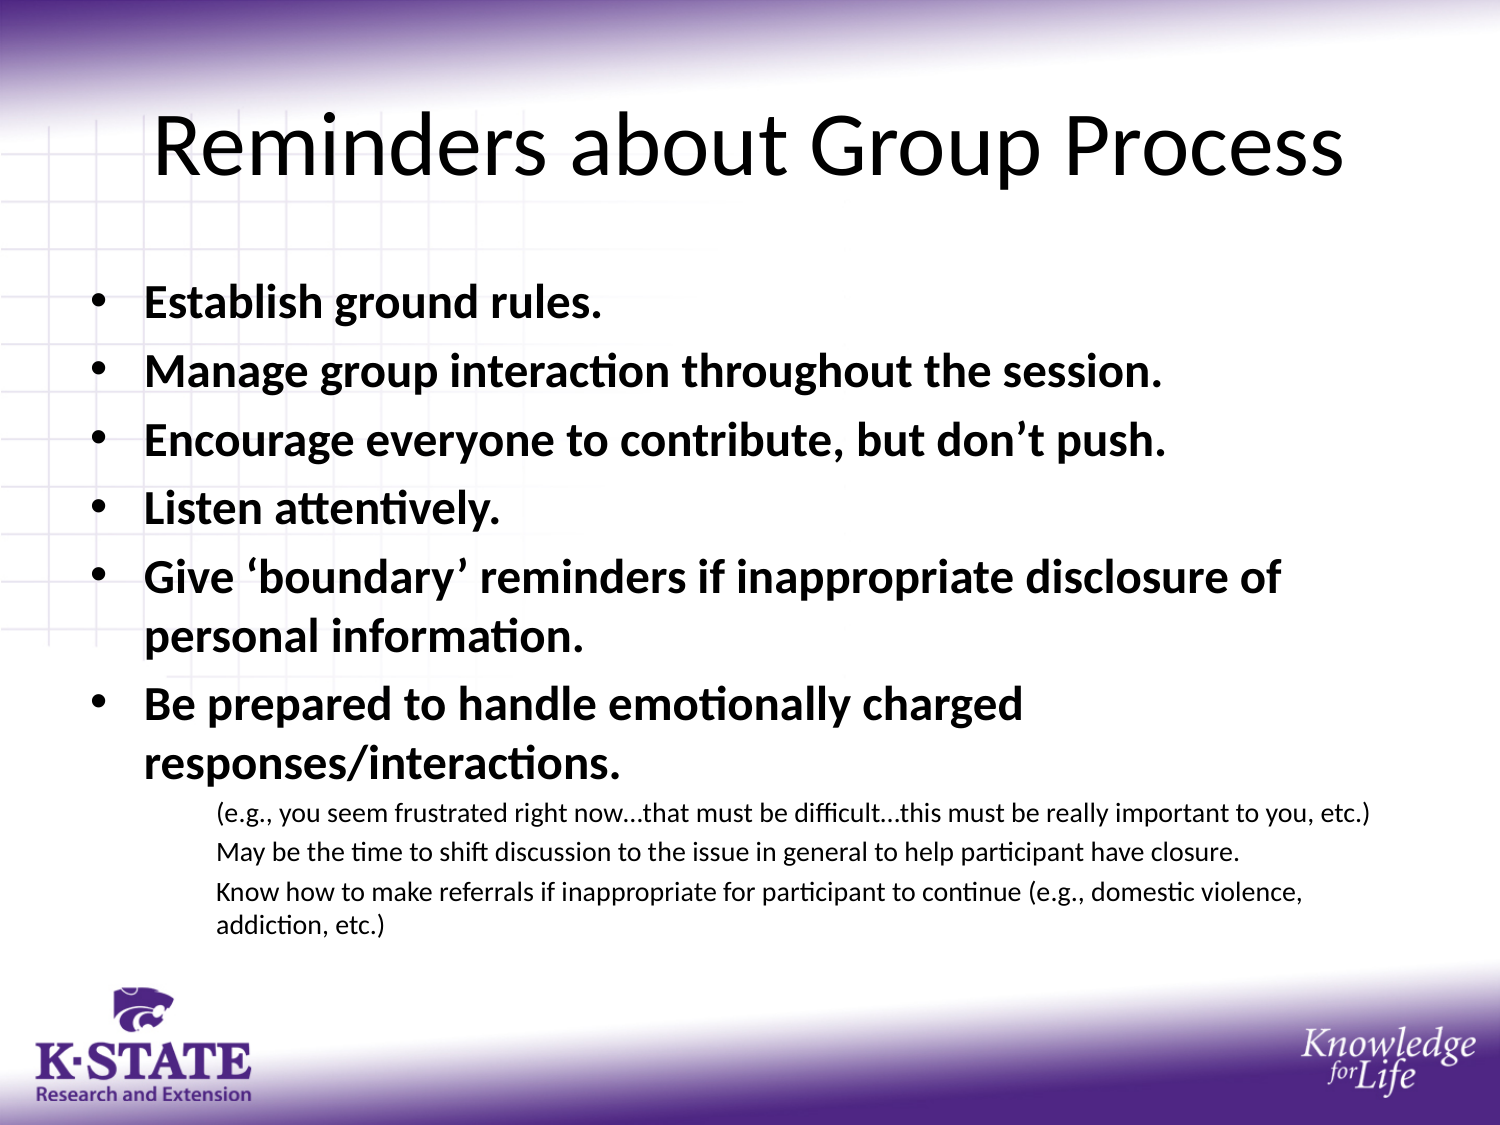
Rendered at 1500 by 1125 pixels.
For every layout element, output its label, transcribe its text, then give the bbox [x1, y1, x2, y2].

picture [0, 0, 1500, 1125]
title Reminders about Group Process [75, 45, 1425, 233]
list Establish ground rules. Manage group interaction throughout the session. Encourage everyone to contribute, but don’t push. Listen attentively. Give ‘boundary’ reminders if inappropriate disclosure of personal information. Be prepared to handle emotionally charged responses/interactions. (e.g., you seem frustrated right now…that must be difficult…this must be really important to you, etc.) May be the time to shift discussion to the issue in general to help participant have closure. Know how to make referrals if inappropriate for participant to continue (e.g., domestic violence, addiction, etc.) [75, 262, 1425, 1005]
